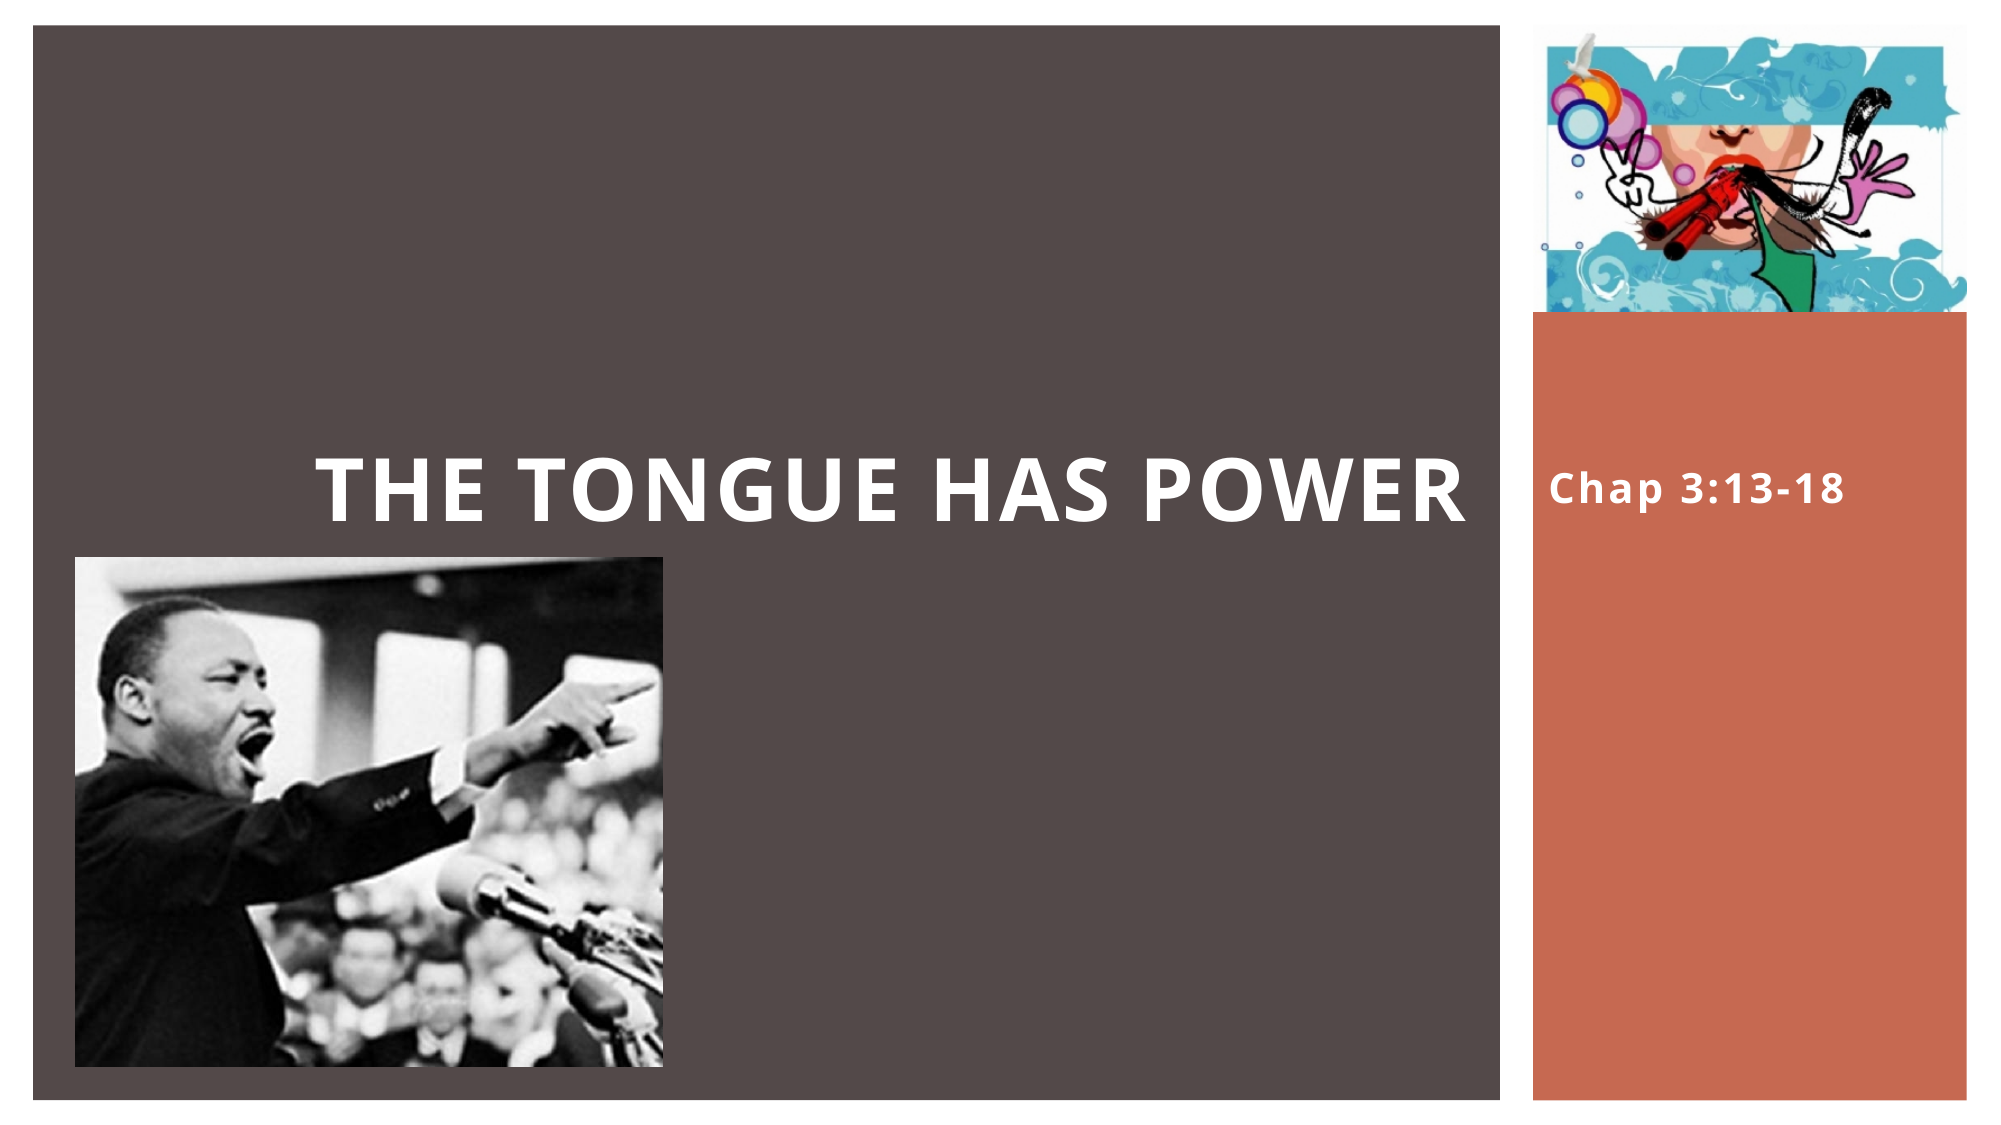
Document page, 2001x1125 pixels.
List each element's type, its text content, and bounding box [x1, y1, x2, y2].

title The Tongue has power [99, 336, 1484, 637]
picture [74, 557, 663, 1067]
picture [1532, 24, 1967, 312]
subtitle Chap 3:13-18 [1533, 336, 1967, 637]
